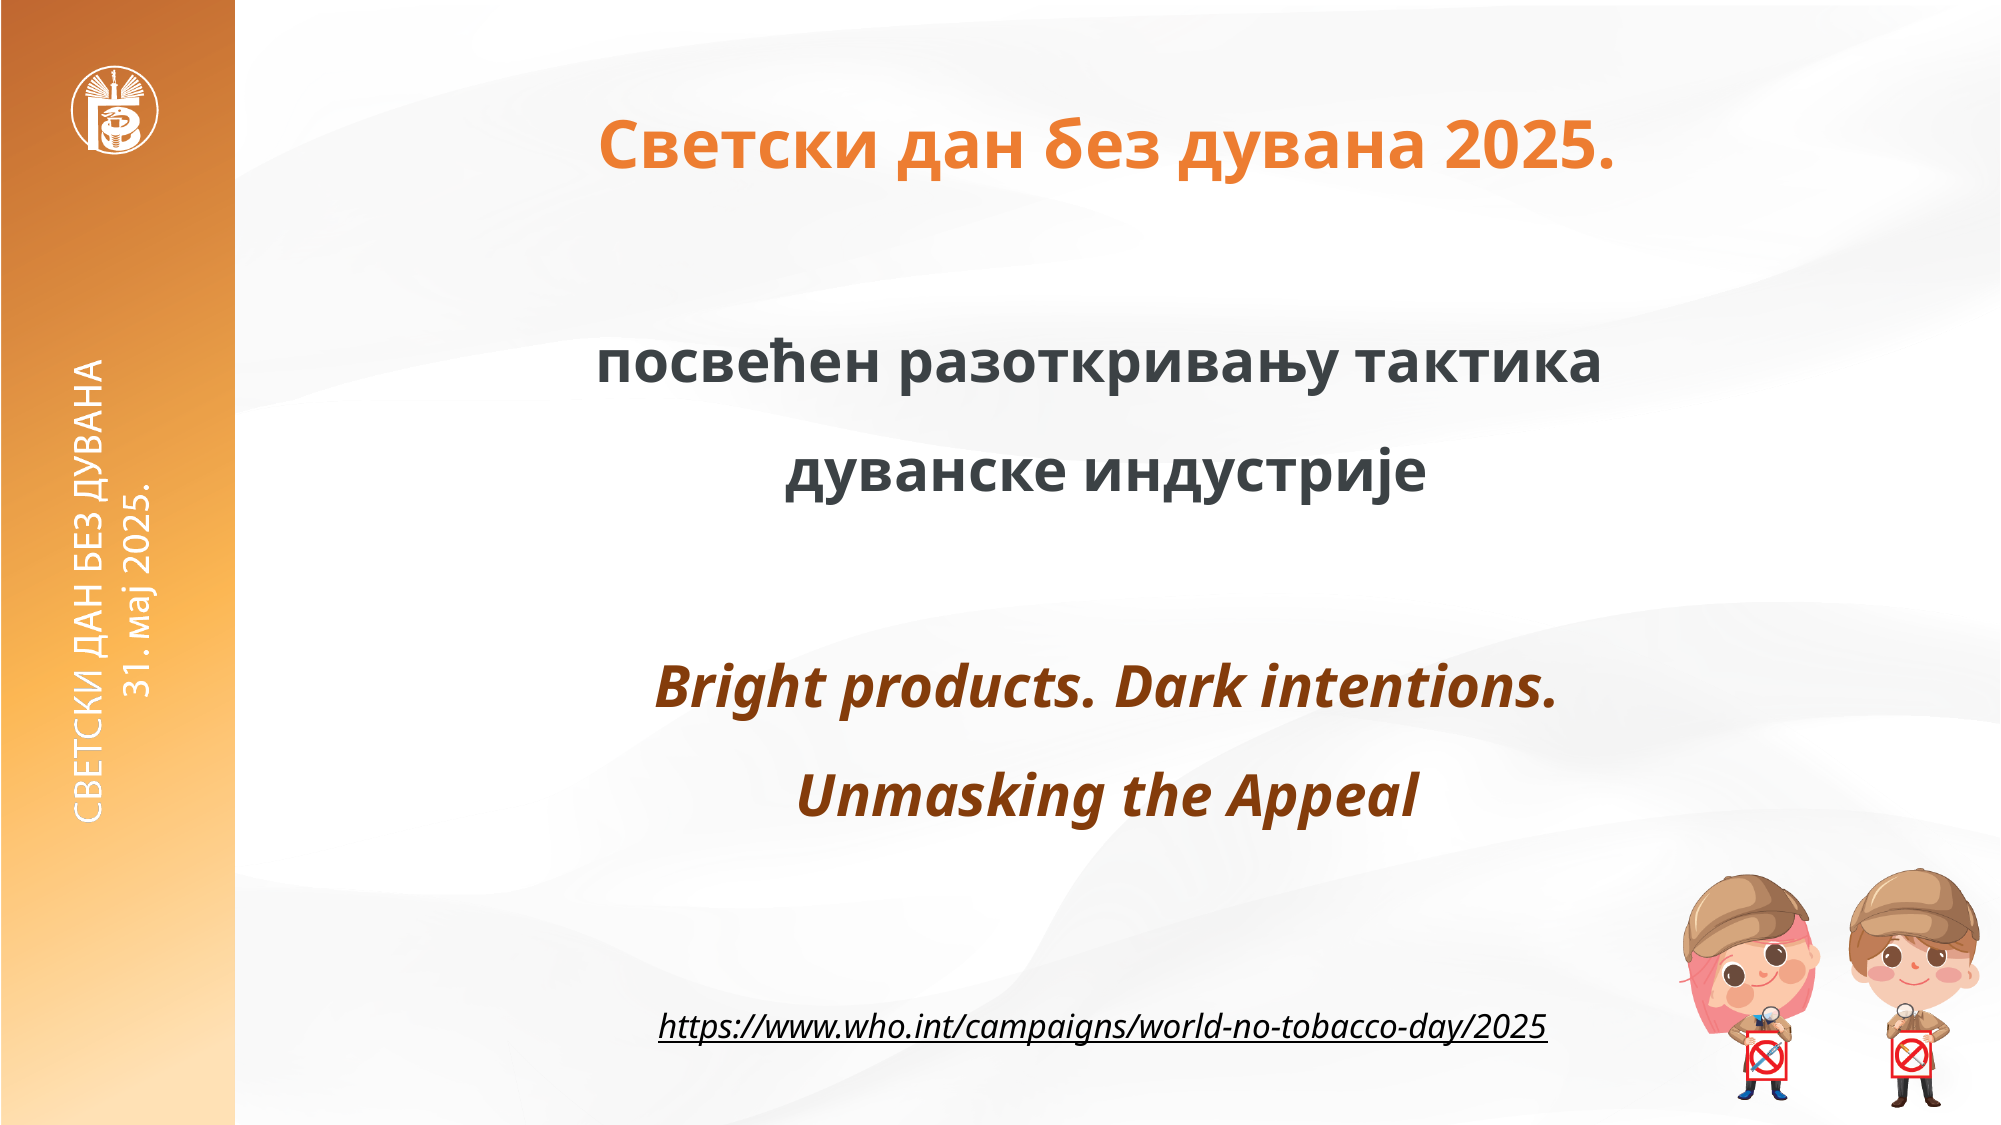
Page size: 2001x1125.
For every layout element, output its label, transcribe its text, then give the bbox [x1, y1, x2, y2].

title Светски дан без дувана 2025. [291, 59, 1924, 234]
picture [0, 0, 2000, 1125]
list посвећен разоткривању тактика дуванске индустрије Bright products. Dark intentions. Unmasking the Appeal https://www.who.int/campaigns/world-no-tobacco-day/2025 [291, 299, 1924, 1076]
